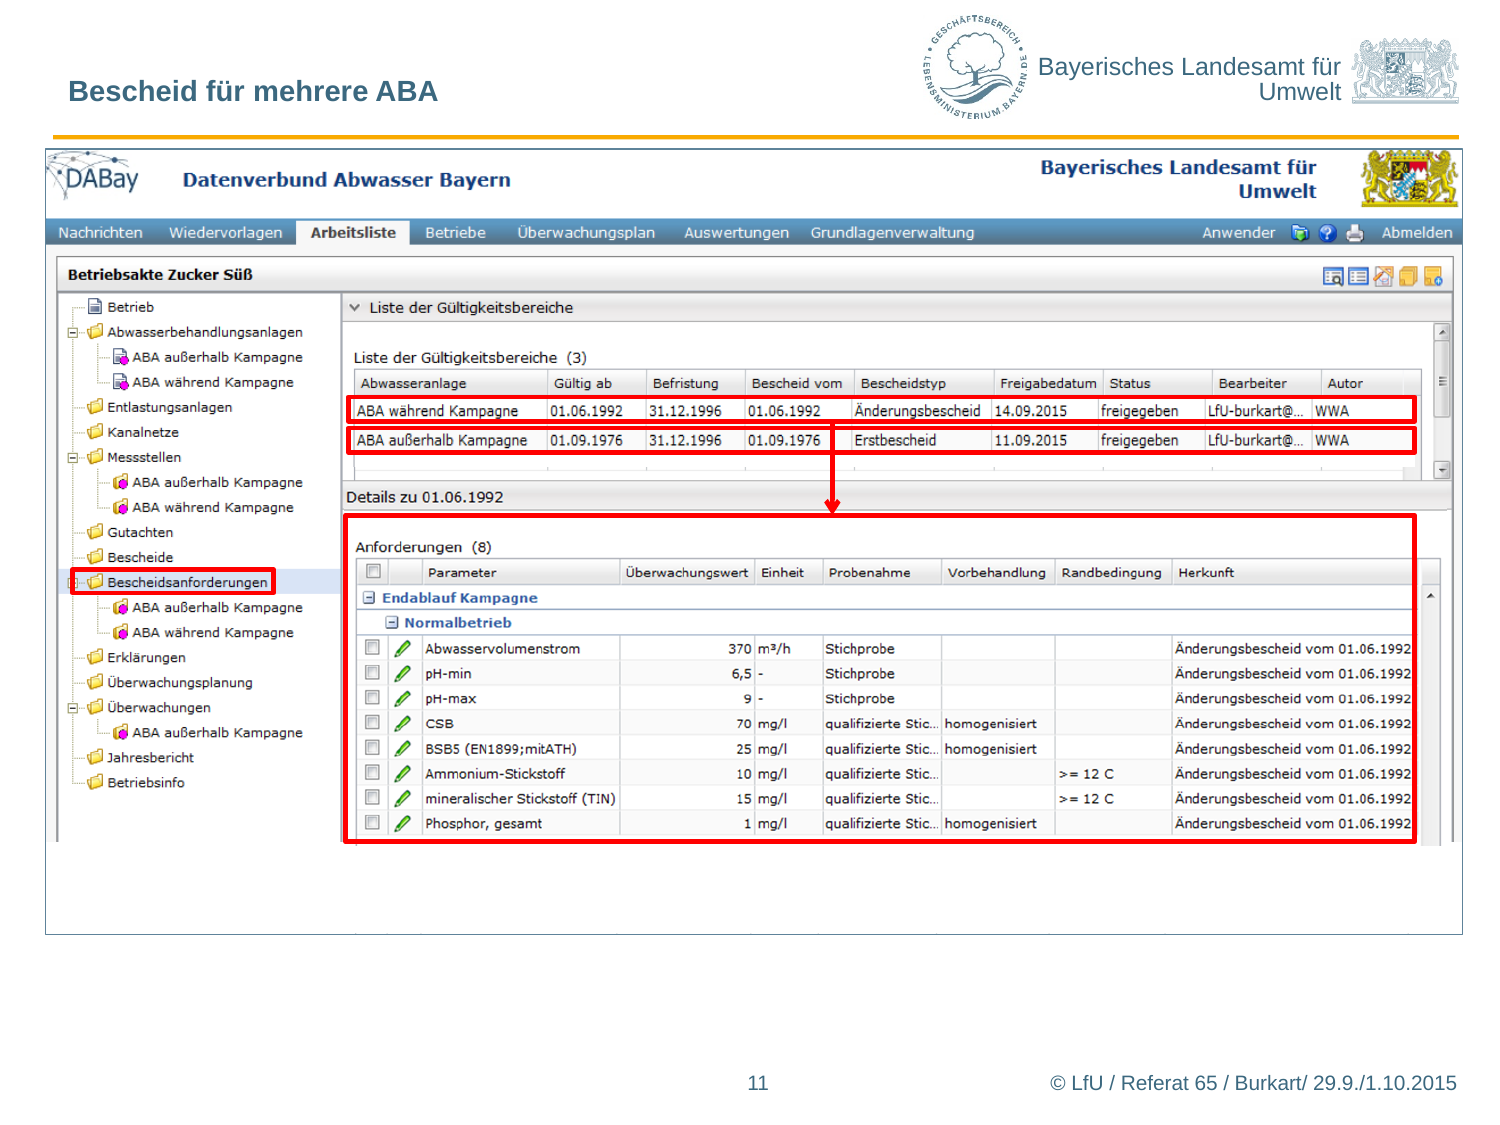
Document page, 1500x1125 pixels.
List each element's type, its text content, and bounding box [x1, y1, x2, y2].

slide_number Bescheid für mehrere ABA [53, 36, 904, 115]
picture [45, 148, 1463, 843]
slide_number 11 [718, 1062, 798, 1109]
picture [923, 15, 1027, 119]
text_box [1452, 848, 1463, 935]
text_box [45, 849, 59, 935]
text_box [64, 396, 1447, 934]
picture [1351, 38, 1459, 104]
footer © LfU / Referat 65 / Burkart/ 29.9./1.10.2015 [868, 1062, 1473, 1109]
